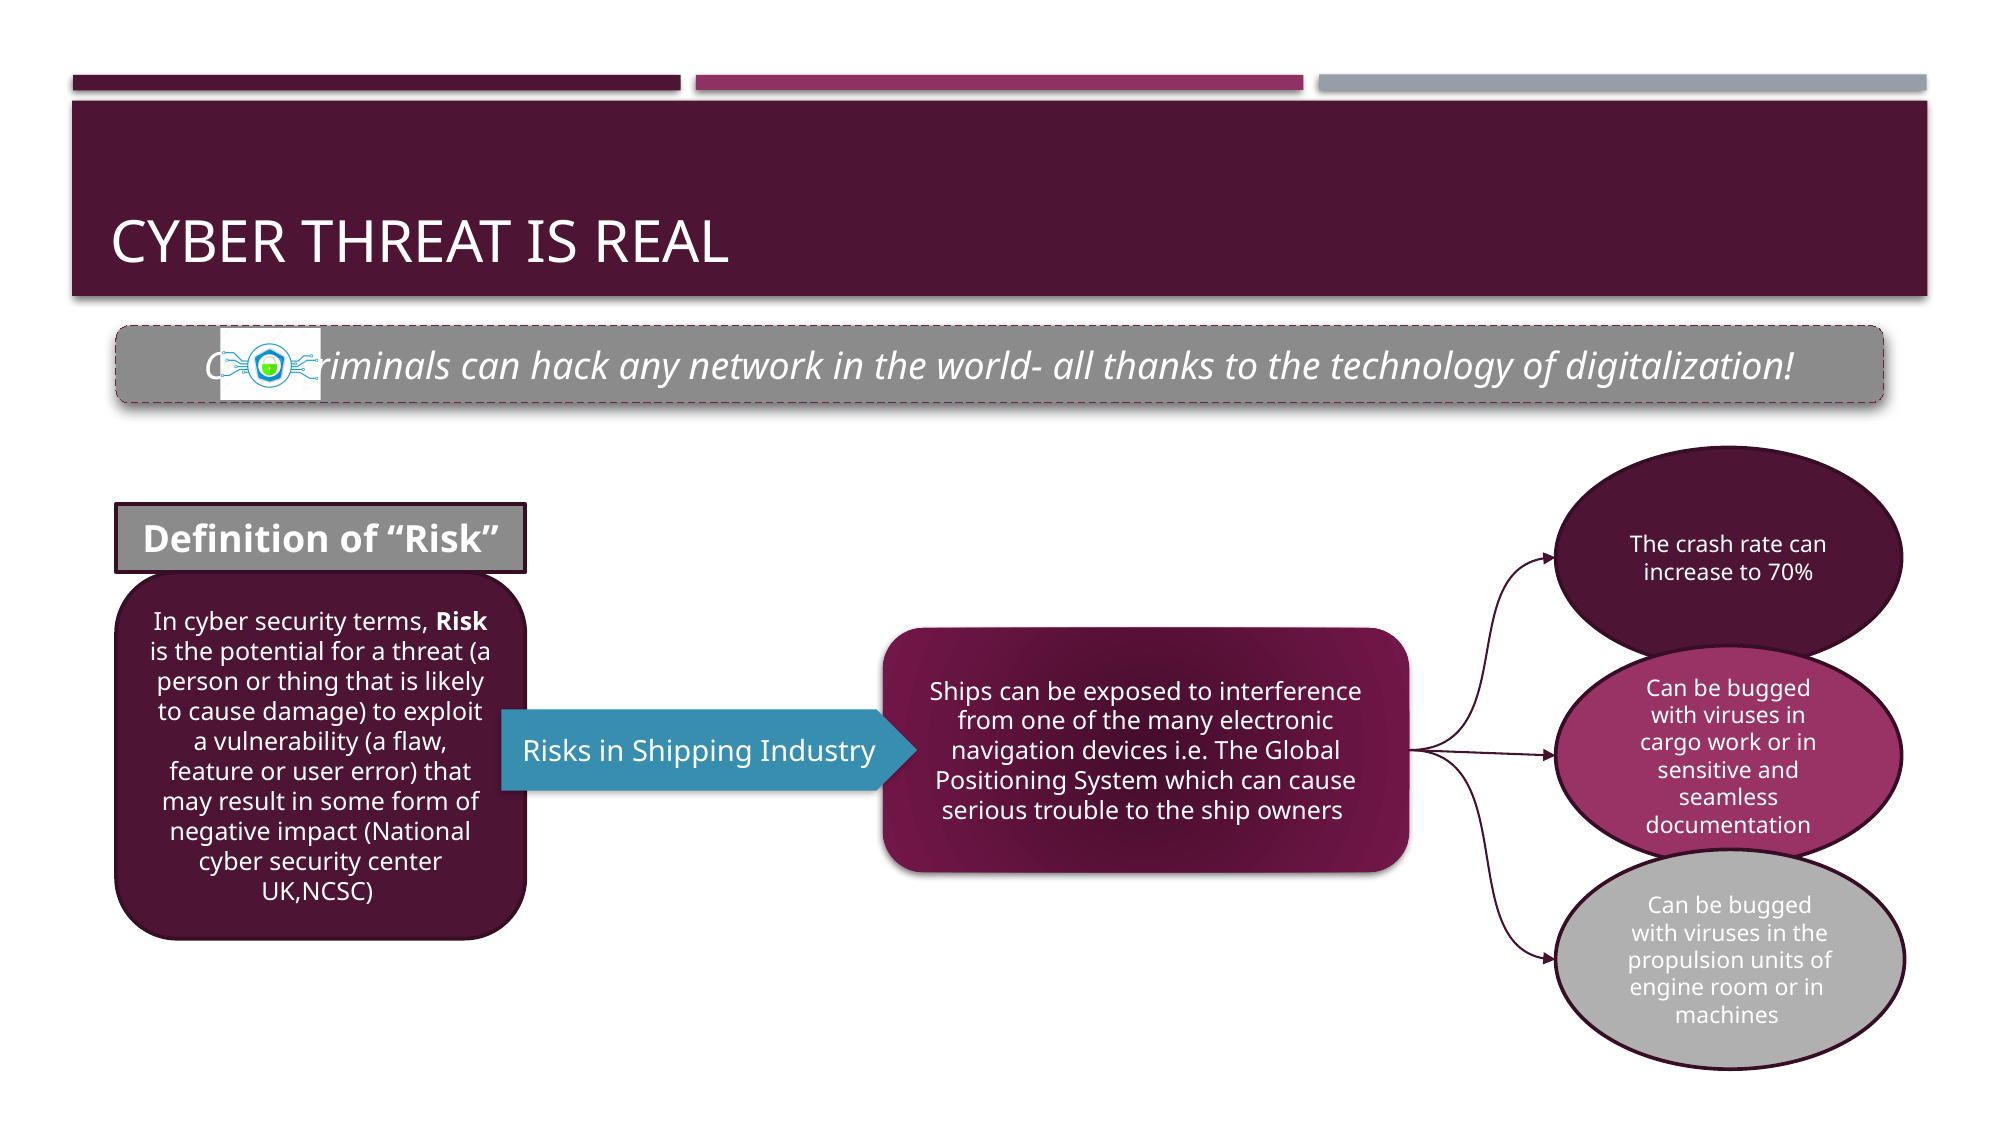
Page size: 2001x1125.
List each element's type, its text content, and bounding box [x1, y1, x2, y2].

text_box Can be bugged with viruses in the propulsion units of engine room or in machines [1554, 847, 1907, 1072]
text_box Cybercriminals can hack any network in the world- all thanks to the technology of digitalization! [318, 325, 1884, 403]
text_box The crash rate can increase to 70% [1553, 445, 1904, 656]
text_box Ships can be exposed to interference from one of the many electronic navigation devices i.e. The Global Positioning System which can cause serious trouble to the ship owners [881, 626, 1403, 874]
text_box Risks in Shipping Industry [499, 707, 919, 793]
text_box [1408, 556, 1557, 748]
text_box Cybercriminals can hack any network in the world- all thanks to the technology of digitalization! [115, 325, 221, 403]
picture [219, 327, 322, 400]
title Cyber threat is real [95, 115, 1905, 282]
text_box Definition of “Risk” [114, 502, 527, 574]
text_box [1408, 749, 1557, 960]
text_box Can be bugged with viruses in cargo work or in sensitive and seamless documentation [1561, 643, 1904, 857]
text_box In cyber security terms, Risk is the potential for a threat (a person or thing that is likely to cause damage) to exploit a vulnerability (a flaw, feature or user error) that may result in some form of negative impact (National cyber security center UK,NCSC) [114, 574, 528, 941]
